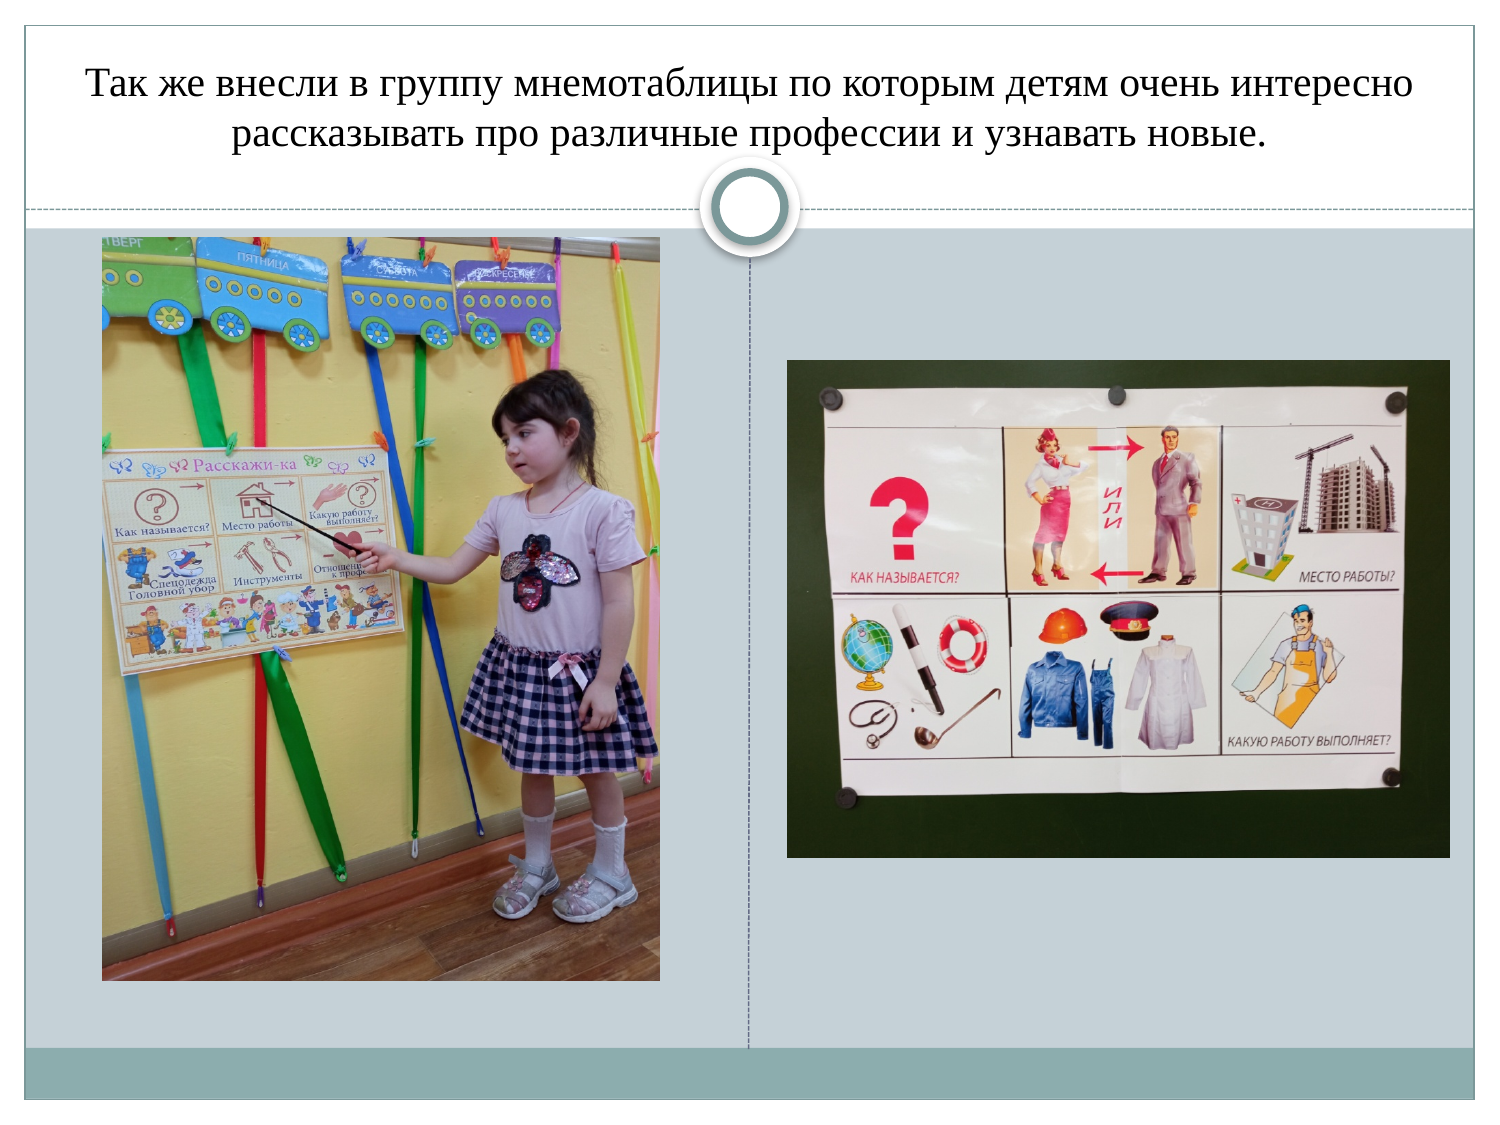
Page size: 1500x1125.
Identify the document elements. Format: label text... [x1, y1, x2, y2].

title Так же внесли в группу мнемотаблицы по которым детям очень интересно рассказывать про различные профессии и узнавать новые. [49, 37, 1450, 162]
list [787, 360, 1451, 858]
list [101, 237, 660, 981]
